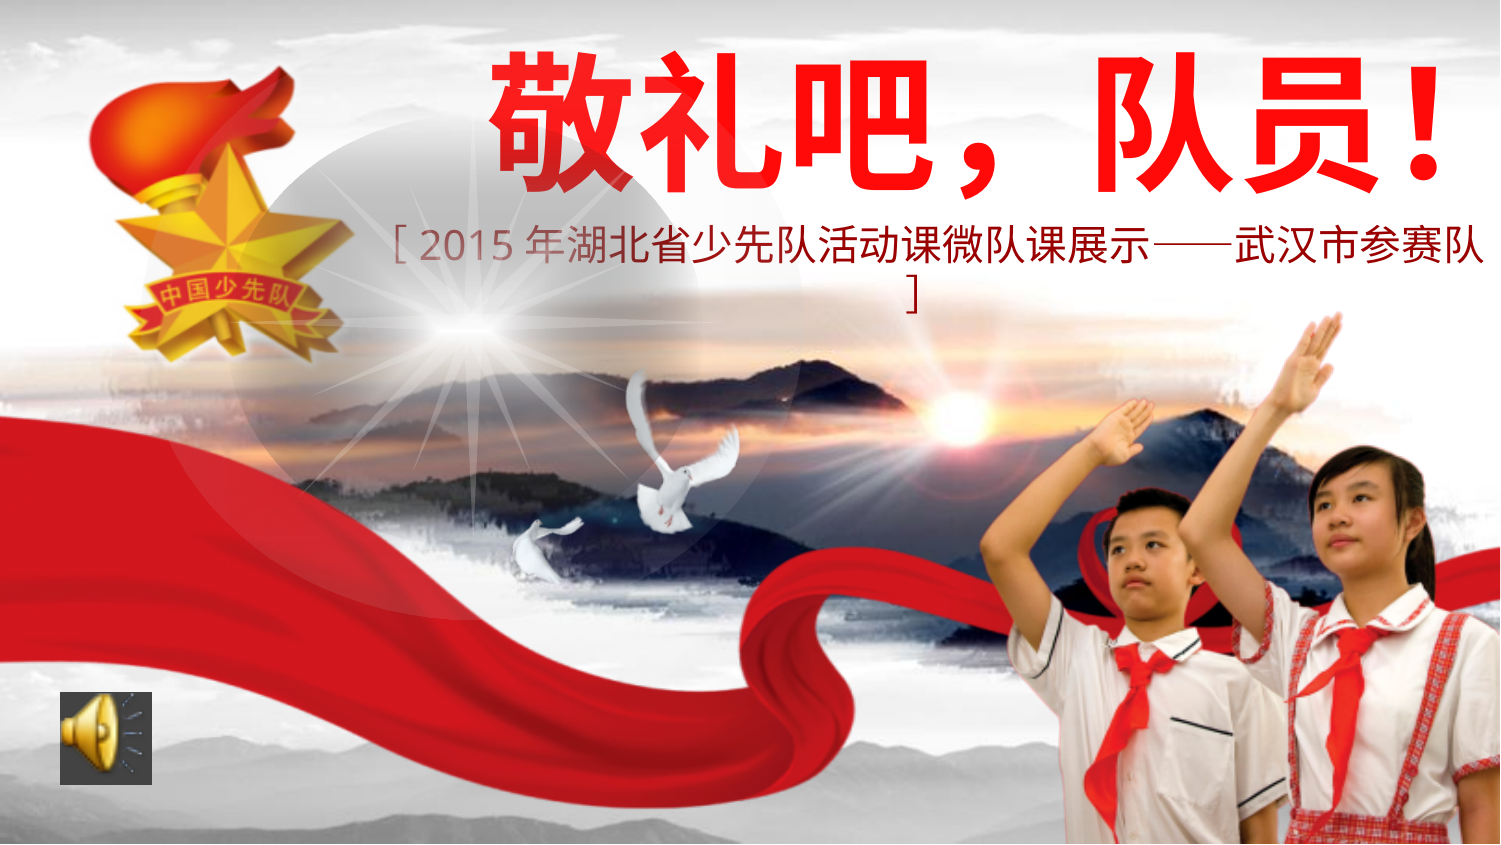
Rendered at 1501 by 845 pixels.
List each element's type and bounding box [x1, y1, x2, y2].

text_box [140, 23, 804, 621]
picture [0, 0, 1501, 845]
